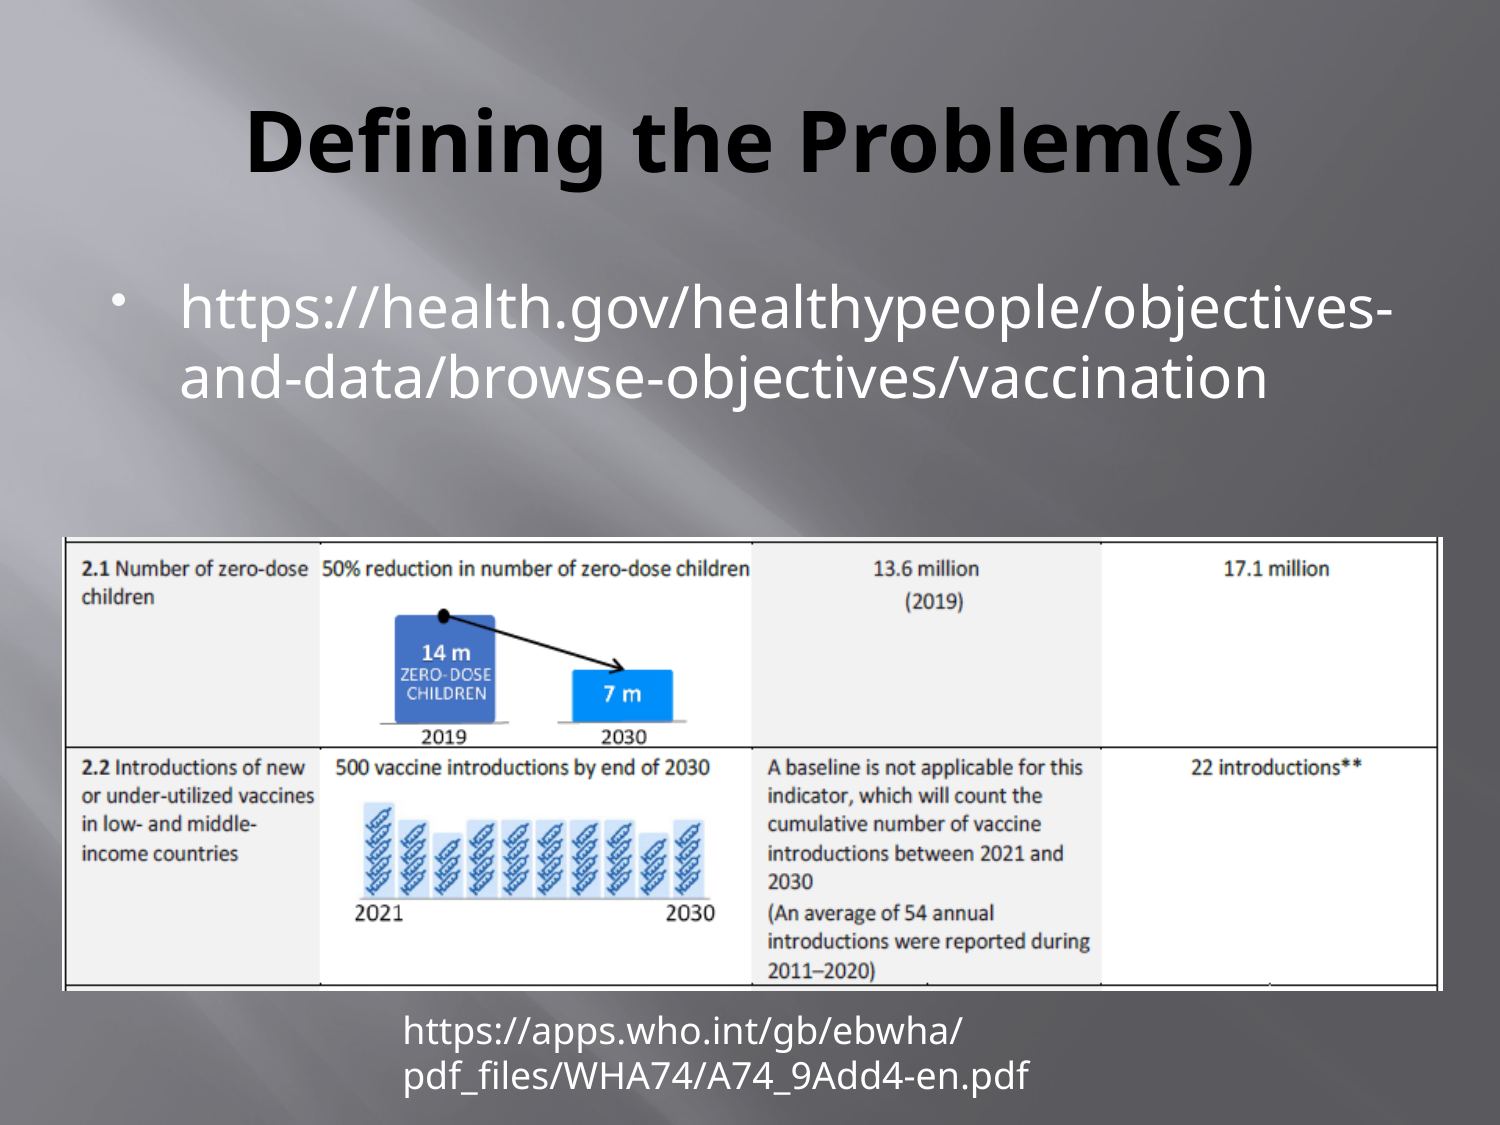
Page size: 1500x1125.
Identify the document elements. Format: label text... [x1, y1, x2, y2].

title Defining the Problem(s) [75, 45, 1425, 233]
picture [62, 537, 1443, 991]
text_box https://apps.who.int/gb/ebwha/pdf_files/WHA74/A74_9Add4-en.pdf [387, 1035, 1138, 1105]
list https://health.gov/healthypeople/objectives-and-data/browse-objectives/vaccination [75, 262, 1425, 537]
